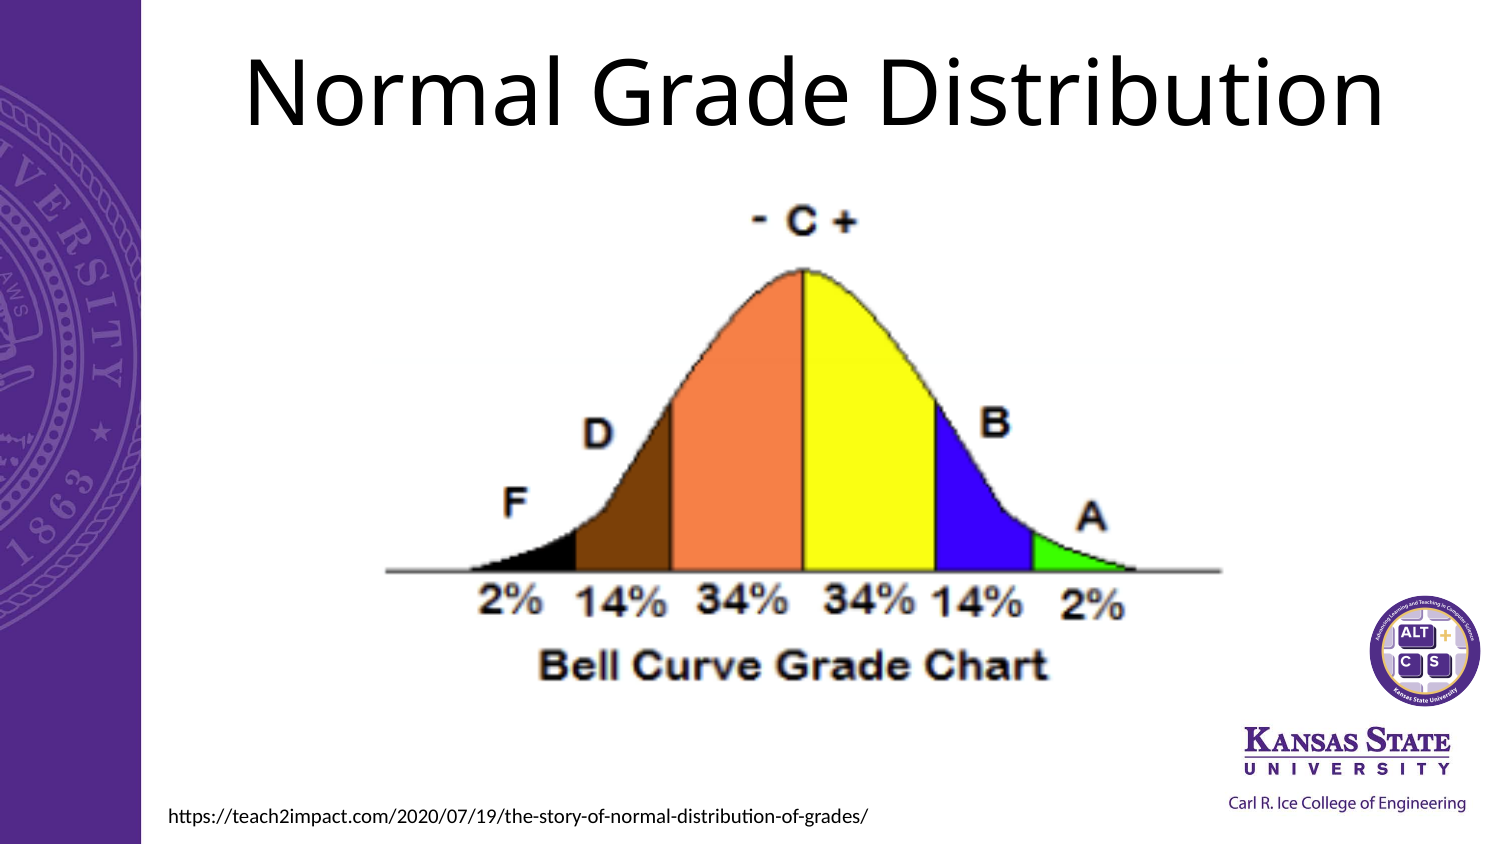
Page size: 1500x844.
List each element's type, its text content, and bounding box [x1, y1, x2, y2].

text_box https://teach2impact.com/2020/07/19/the-story-of-normal-distribution-of-grades/ [153, 794, 884, 835]
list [372, 127, 1244, 714]
picture [0, 0, 1500, 844]
title Normal Grade Distribution [146, 48, 1485, 128]
